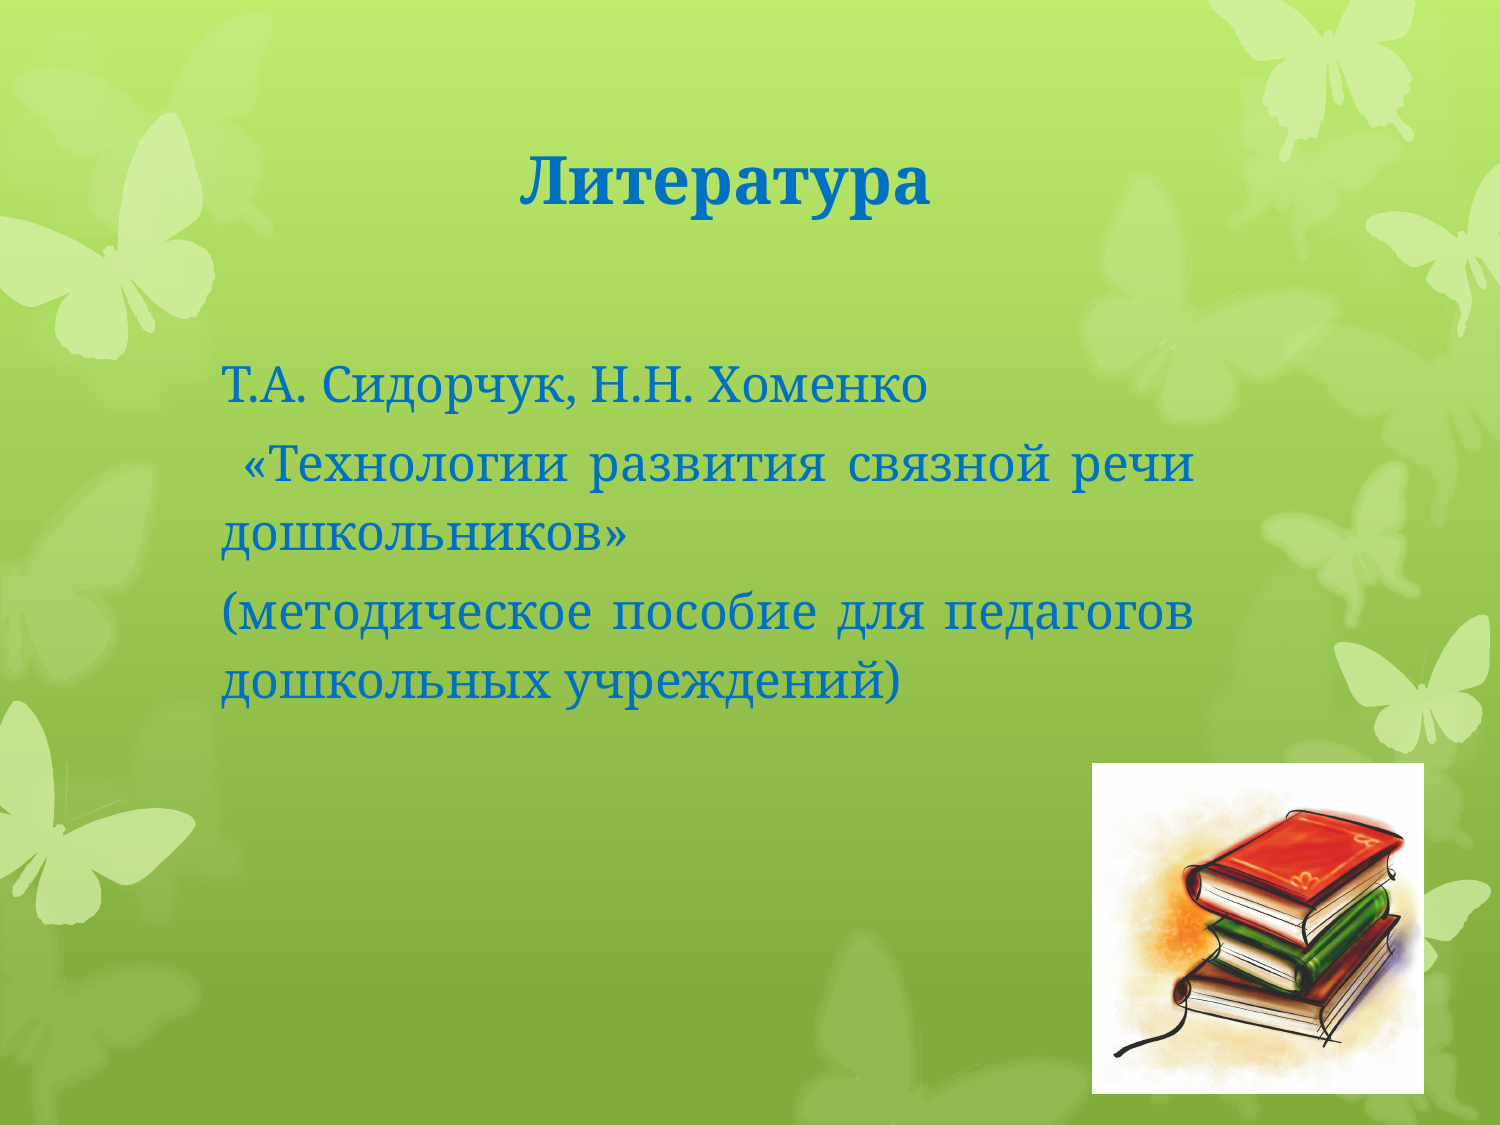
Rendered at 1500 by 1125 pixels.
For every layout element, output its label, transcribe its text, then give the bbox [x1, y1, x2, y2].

list Т.А. Сидорчук, Н.Н. Хоменко «Технологии развития связной речи дошкольников» (методическое пособие для педагогов дошкольных учреждений) [206, 302, 1211, 882]
picture [1092, 762, 1424, 1095]
title Литература [171, 101, 1282, 254]
